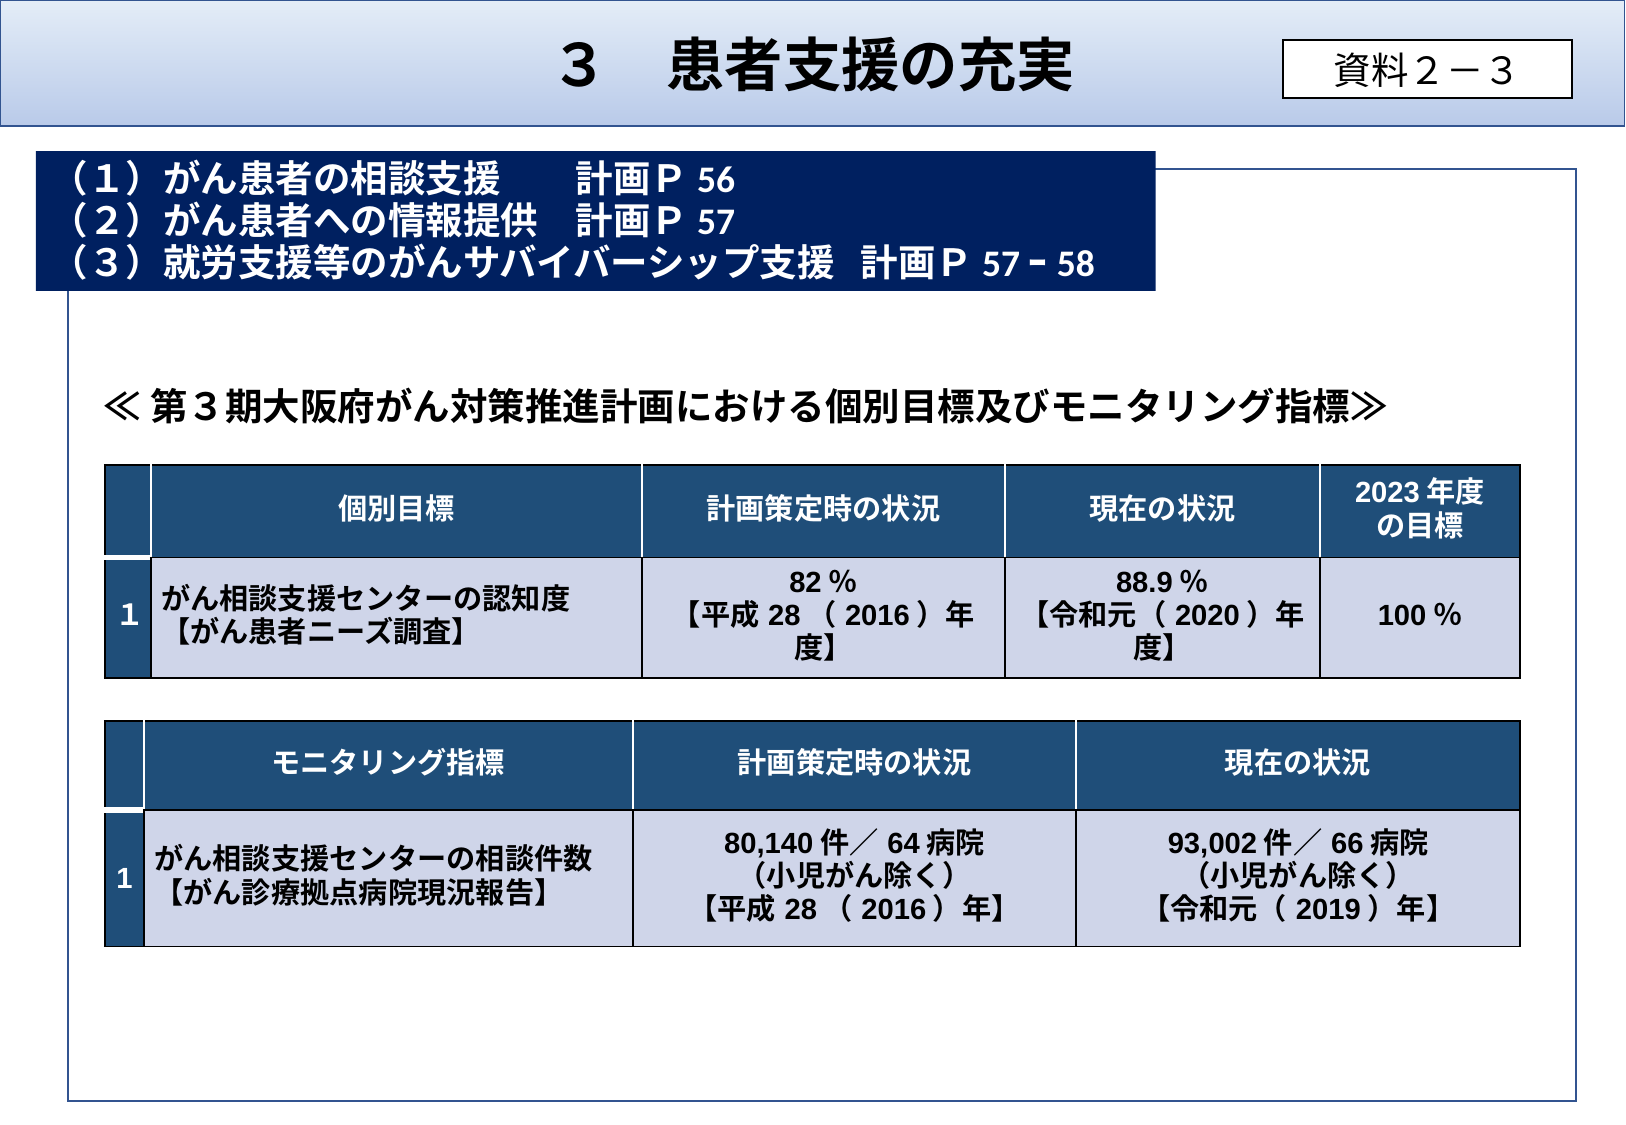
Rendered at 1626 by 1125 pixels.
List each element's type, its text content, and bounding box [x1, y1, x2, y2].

table_cell １ [106, 560, 150, 677]
table_header モニタリング指標 [145, 722, 632, 809]
table_header 2023年度 の目標 [1321, 466, 1519, 557]
table_header 計画策定時の状況 [634, 722, 1075, 809]
table_cell 88.9％ 【令和元（2020）年度】 [1006, 558, 1319, 677]
text_box 資料２－３ [1282, 39, 1573, 99]
text_box [67, 168, 1577, 1102]
table_header 現在の状況 [1077, 722, 1519, 809]
table_header [106, 466, 150, 555]
text_box ３ 患者支援の充実 [0, 0, 1625, 127]
table_cell 100％ [1321, 558, 1519, 677]
table_cell 1 [106, 813, 143, 946]
text_box ≪第３期大阪府がん対策推進計画における個別目標及びモニタリング指標≫ [89, 375, 1423, 436]
table_cell 93,002件／66病院 （小児がん除く） 【令和元（2019）年】 [1077, 811, 1519, 946]
table_cell 82％ 【平成28（2016）年度】 [643, 558, 1004, 677]
table_header 計画策定時の状況 [643, 466, 1004, 557]
table_cell がん相談支援センターの認知度 【がん患者ニーズ調査】 [152, 558, 641, 677]
text_box （１）がん患者の相談支援 計画Ｐ56 （２）がん患者への情報提供 計画Ｐ57 （３）就労支援等のがんサバイバーシップ支援 計画Ｐ57ｰ58 [35, 151, 1156, 291]
table_header [106, 722, 143, 807]
table_header 個別目標 [152, 466, 641, 557]
table_cell がん相談支援センターの相談件数 【がん診療拠点病院現況報告】 [145, 811, 632, 946]
table_header 現在の状況 [1006, 466, 1319, 557]
table_cell 80,140件／64病院 （小児がん除く） 【平成28（2016）年】 [634, 811, 1075, 946]
